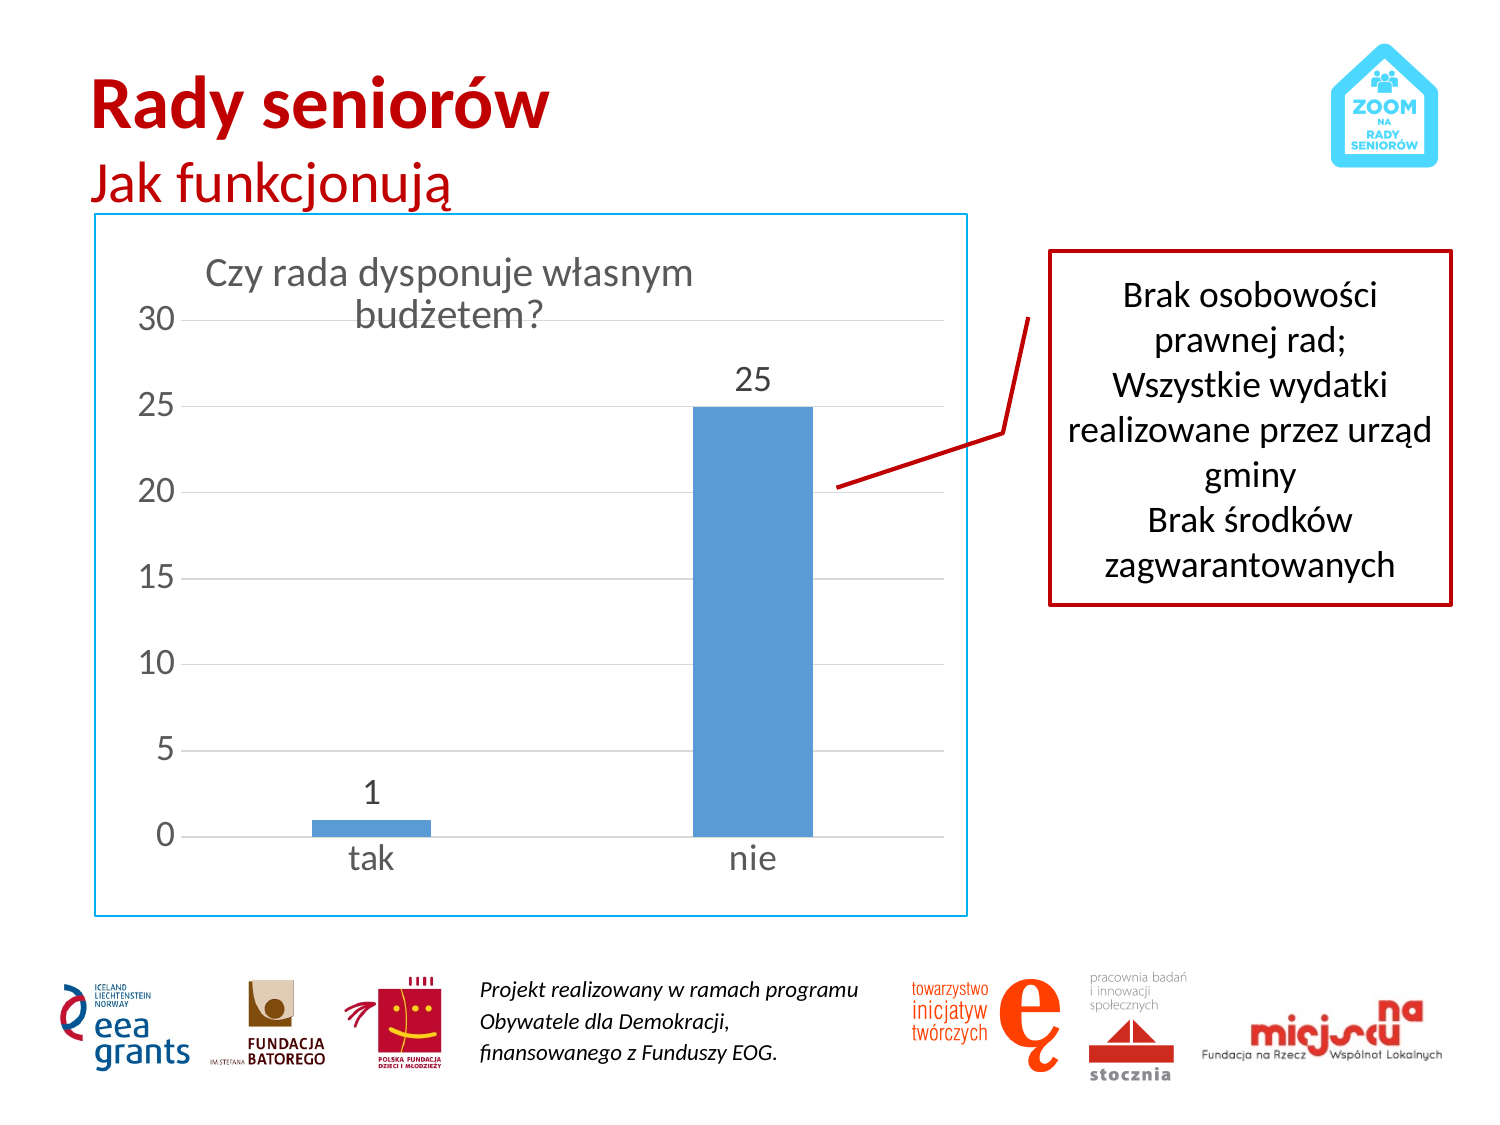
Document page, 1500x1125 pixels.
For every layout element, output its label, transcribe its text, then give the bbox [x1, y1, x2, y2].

picture [1321, 38, 1445, 173]
picture [46, 956, 466, 1088]
title Rady seniorów Jak funkcjonują [75, 54, 1305, 213]
chart [93, 212, 969, 917]
text_box Brak osobowości prawnej rad; Wszystkie wydatki realizowane przez urząd gminy Brak środków zagwarantowanych [1048, 249, 1453, 607]
picture [912, 979, 1060, 1072]
picture [1067, 960, 1445, 1098]
text_box Brak osobowości prawnej rad; Wszystkie wydatki realizowane przez urząd gminy Brak środków zagwarantowanych [973, 316, 1031, 446]
